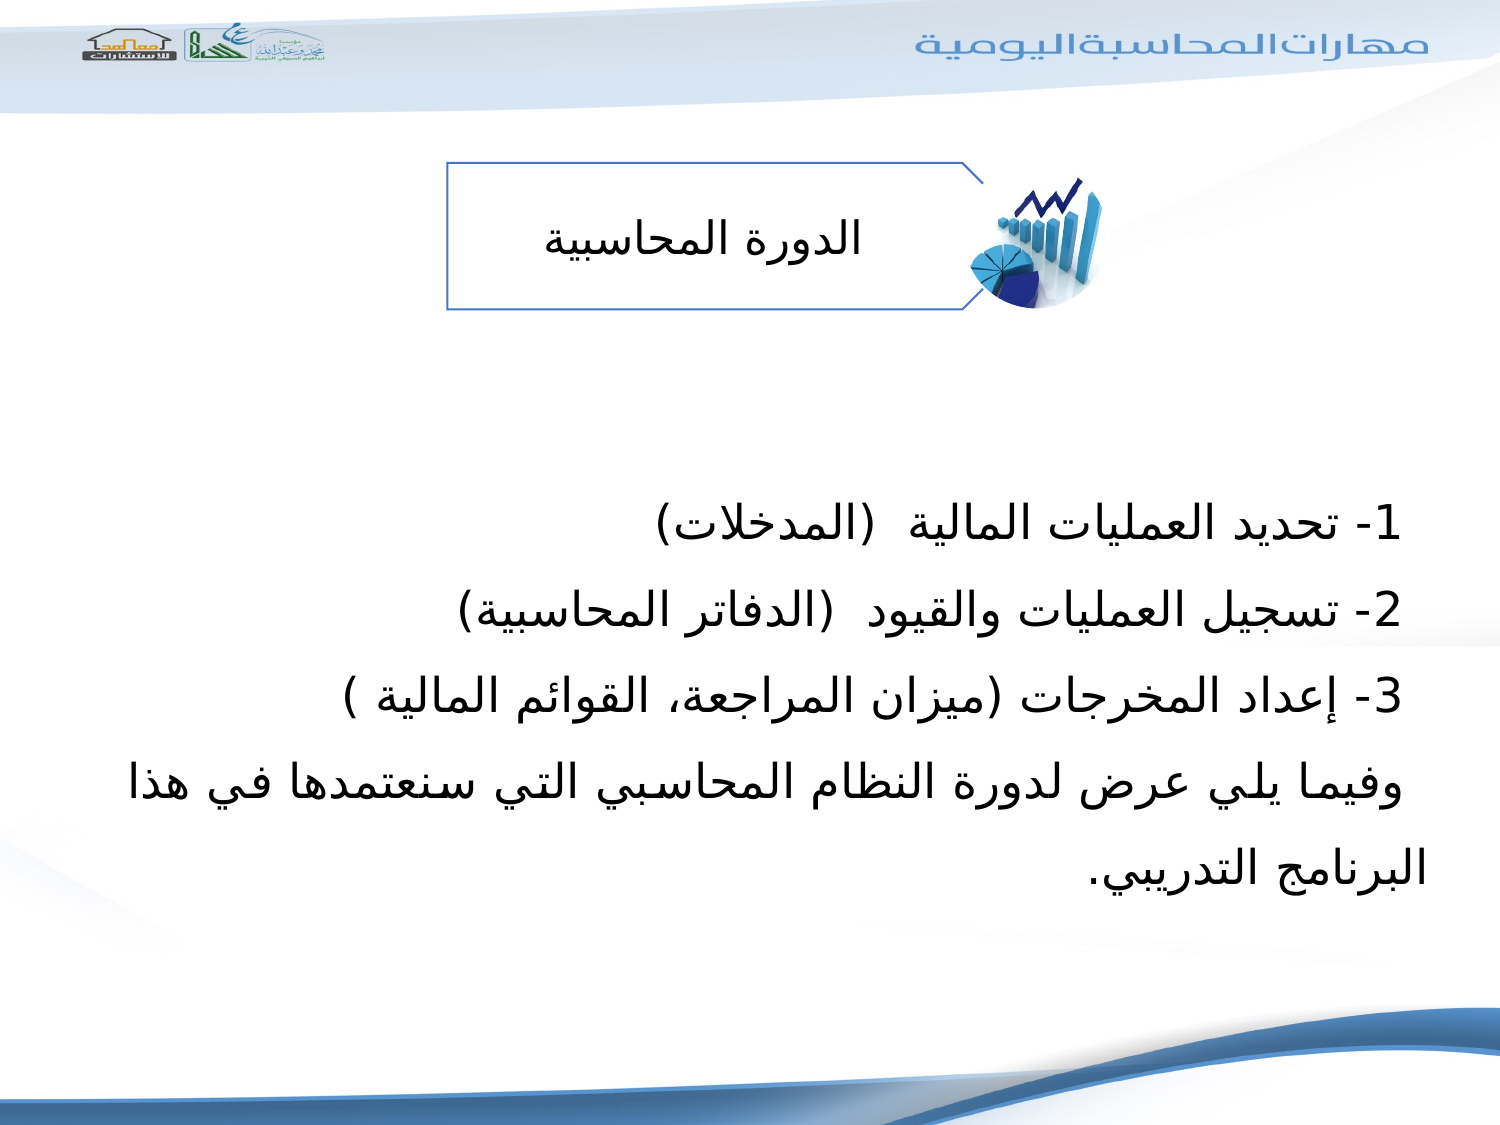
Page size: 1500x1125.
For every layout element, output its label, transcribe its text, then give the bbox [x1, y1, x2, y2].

text_box 1- تحديد العمليات المالية (المدخلات) 2- تسجيل العمليات والقيود (الدفاتر المحاسبية) 3- إعداد المخرجات (ميزان المراجعة، القوائم المالية ) وفيما يلي عرض لدورة النظام المحاسبي التي سنعتمدها في هذا البرنامج التدريبي. [112, 456, 1444, 902]
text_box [335, 162, 1221, 310]
picture [0, 0, 1500, 1125]
